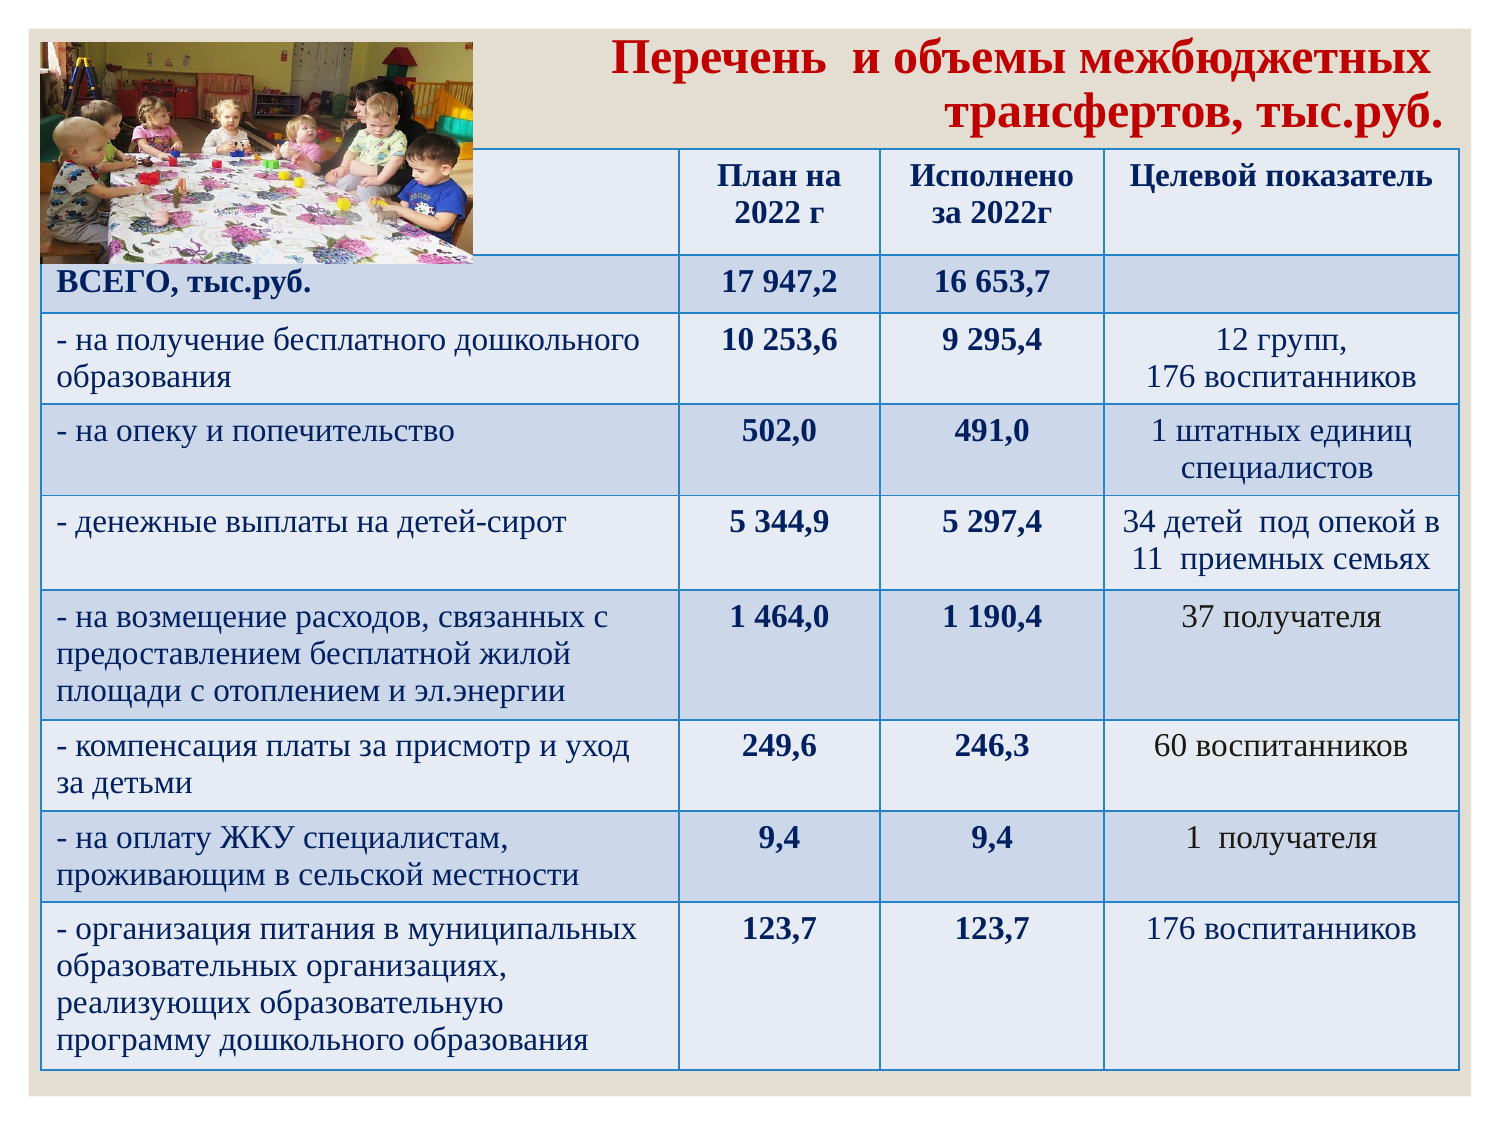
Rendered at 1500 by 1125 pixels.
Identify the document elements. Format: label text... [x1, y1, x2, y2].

table_cell ВСЕГО, тыс.руб. [42, 256, 678, 312]
table_cell 12 групп, 176 воспитанников [1105, 314, 1458, 403]
table_header Целевой показатель [1105, 150, 1458, 254]
table_cell 1 штатных единиц специалистов [1105, 405, 1458, 495]
table_cell 10 253,6 [680, 314, 879, 403]
table_cell - на оплату ЖКУ специалистам, проживающим в сельской местности [42, 812, 678, 901]
table_header [477, 150, 678, 254]
table_cell - на возмещение расходов, связанных с предоставлением бесплатной жилой площади с отоплением и эл.энергии [42, 591, 678, 719]
table_cell 9,4 [881, 812, 1103, 901]
table_cell 249,6 [680, 721, 879, 810]
table_cell 246,3 [881, 721, 1103, 810]
table_cell - на получение бесплатного дошкольного образования [42, 314, 678, 403]
table_cell [1105, 256, 1458, 312]
table_cell - организация питания в муниципальных образовательных организациях, реализующих образовательную программу дошкольного образования [42, 903, 678, 1069]
table_cell - денежные выплаты на детей-сирот [42, 496, 678, 589]
table_cell 176 воспитанников [1105, 903, 1458, 1069]
table_header План на 2022 г [680, 150, 879, 254]
table_cell 34 детей под опекой в 11 приемных семьях [1105, 496, 1458, 589]
table_cell 502,0 [680, 405, 879, 495]
table_cell 5 297,4 [881, 496, 1103, 589]
table_header Исполнено за 2022г [881, 150, 1103, 254]
table_cell 9,4 [680, 812, 879, 901]
table_cell 1 190,4 [881, 591, 1103, 719]
title Перечень и объемы межбюджетных трансфертов, тыс.руб. [147, 19, 1459, 148]
picture [40, 42, 473, 264]
table_cell 60 воспитанников [1105, 721, 1458, 810]
table_cell 1 464,0 [680, 591, 879, 719]
table_cell - компенсация платы за присмотр и уход за детьми [42, 721, 678, 810]
table_cell 16 653,7 [881, 256, 1103, 312]
table_cell 37 получателя [1105, 591, 1458, 719]
table_cell 123,7 [881, 903, 1103, 1069]
table_cell 9 295,4 [881, 314, 1103, 403]
table_cell 1 получателя [1105, 812, 1458, 901]
table_cell - на опеку и попечительство [42, 405, 678, 495]
table_cell 17 947,2 [680, 256, 879, 312]
table_cell 123,7 [680, 903, 879, 1069]
table_cell 5 344,9 [680, 496, 879, 589]
table_cell 491,0 [881, 405, 1103, 495]
